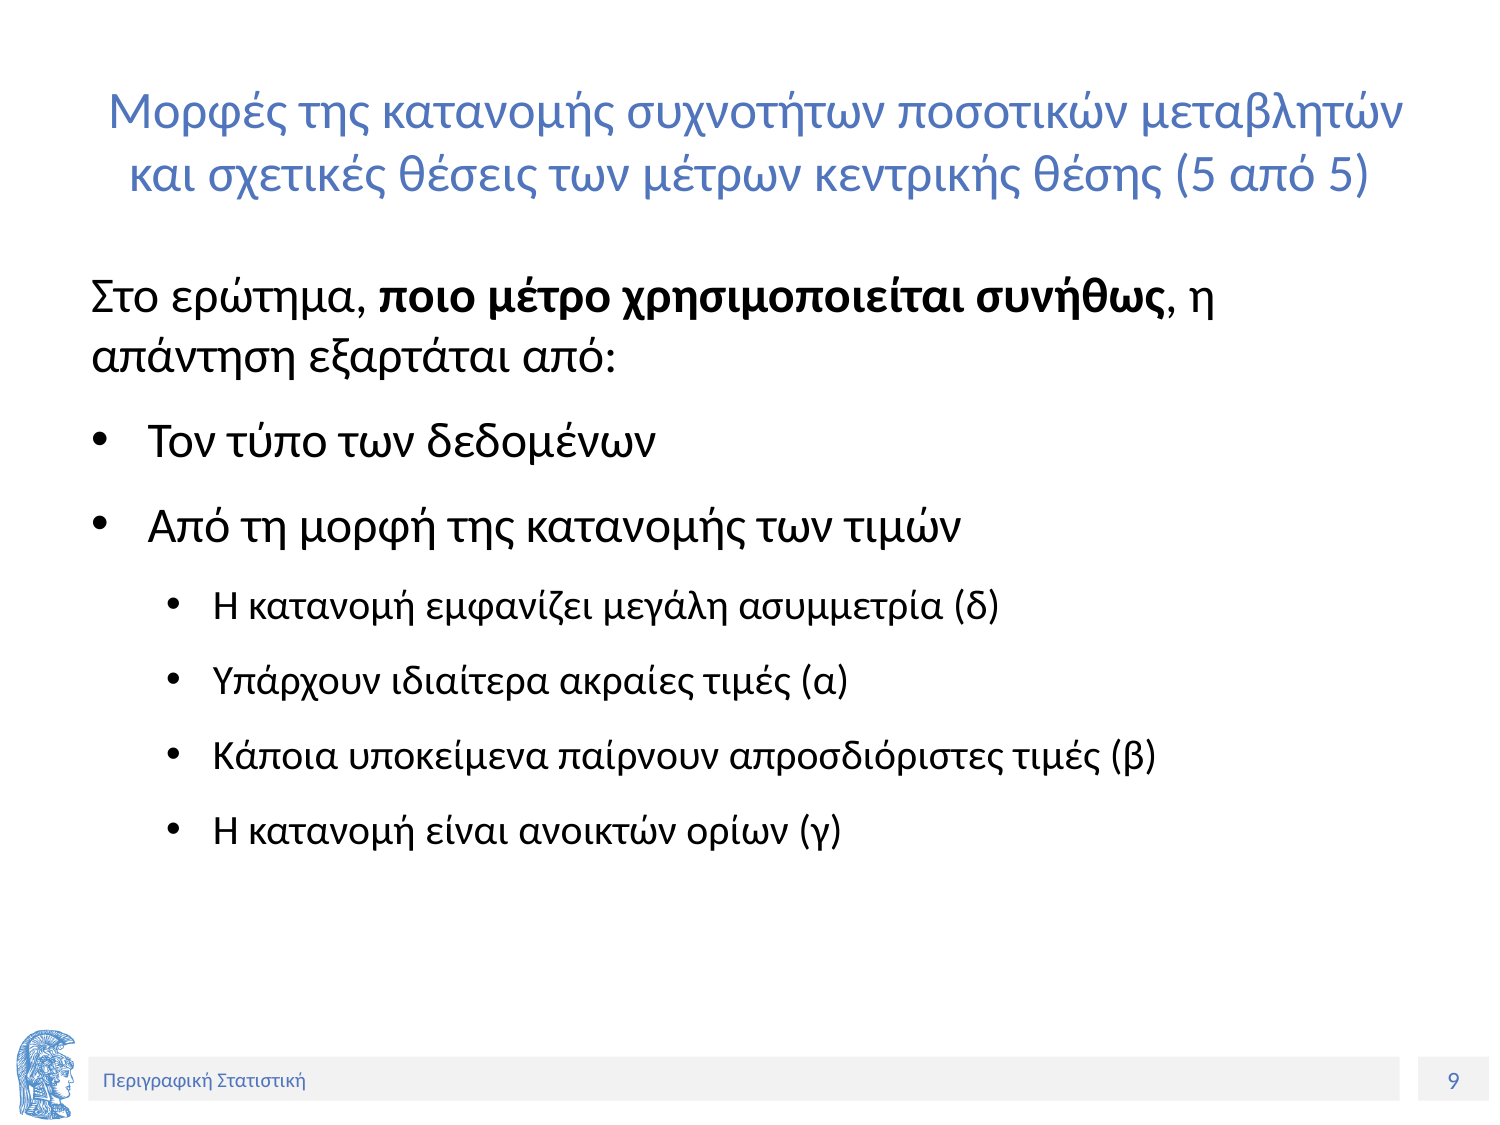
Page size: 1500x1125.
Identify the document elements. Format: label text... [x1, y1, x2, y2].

picture [9, 1026, 81, 1120]
title Μορφές της κατανομής συχνοτήτων ποσοτικών μεταβλητών και σχετικές θέσεις των μέτρων κεντρικής θέσης (5 από 5) [75, 45, 1425, 233]
list Στο ερώτημα, ποιο μέτρο χρησιμοποιείται συνήθως, η απάντηση εξαρτάται από: Τον τύπο των δεδομένων Από τη μορφή της κατανομής των τιμών H κατανομή εμφανίζει μεγάλη ασυμμετρία (δ) Υπάρχουν ιδιαίτερα ακραίες τιμές (α) Κάποια υποκείμενα παίρνουν απροσδιόριστες τιμές (β) Η κατανομή είναι ανοικτών ορίων (γ) [76, 255, 1427, 998]
